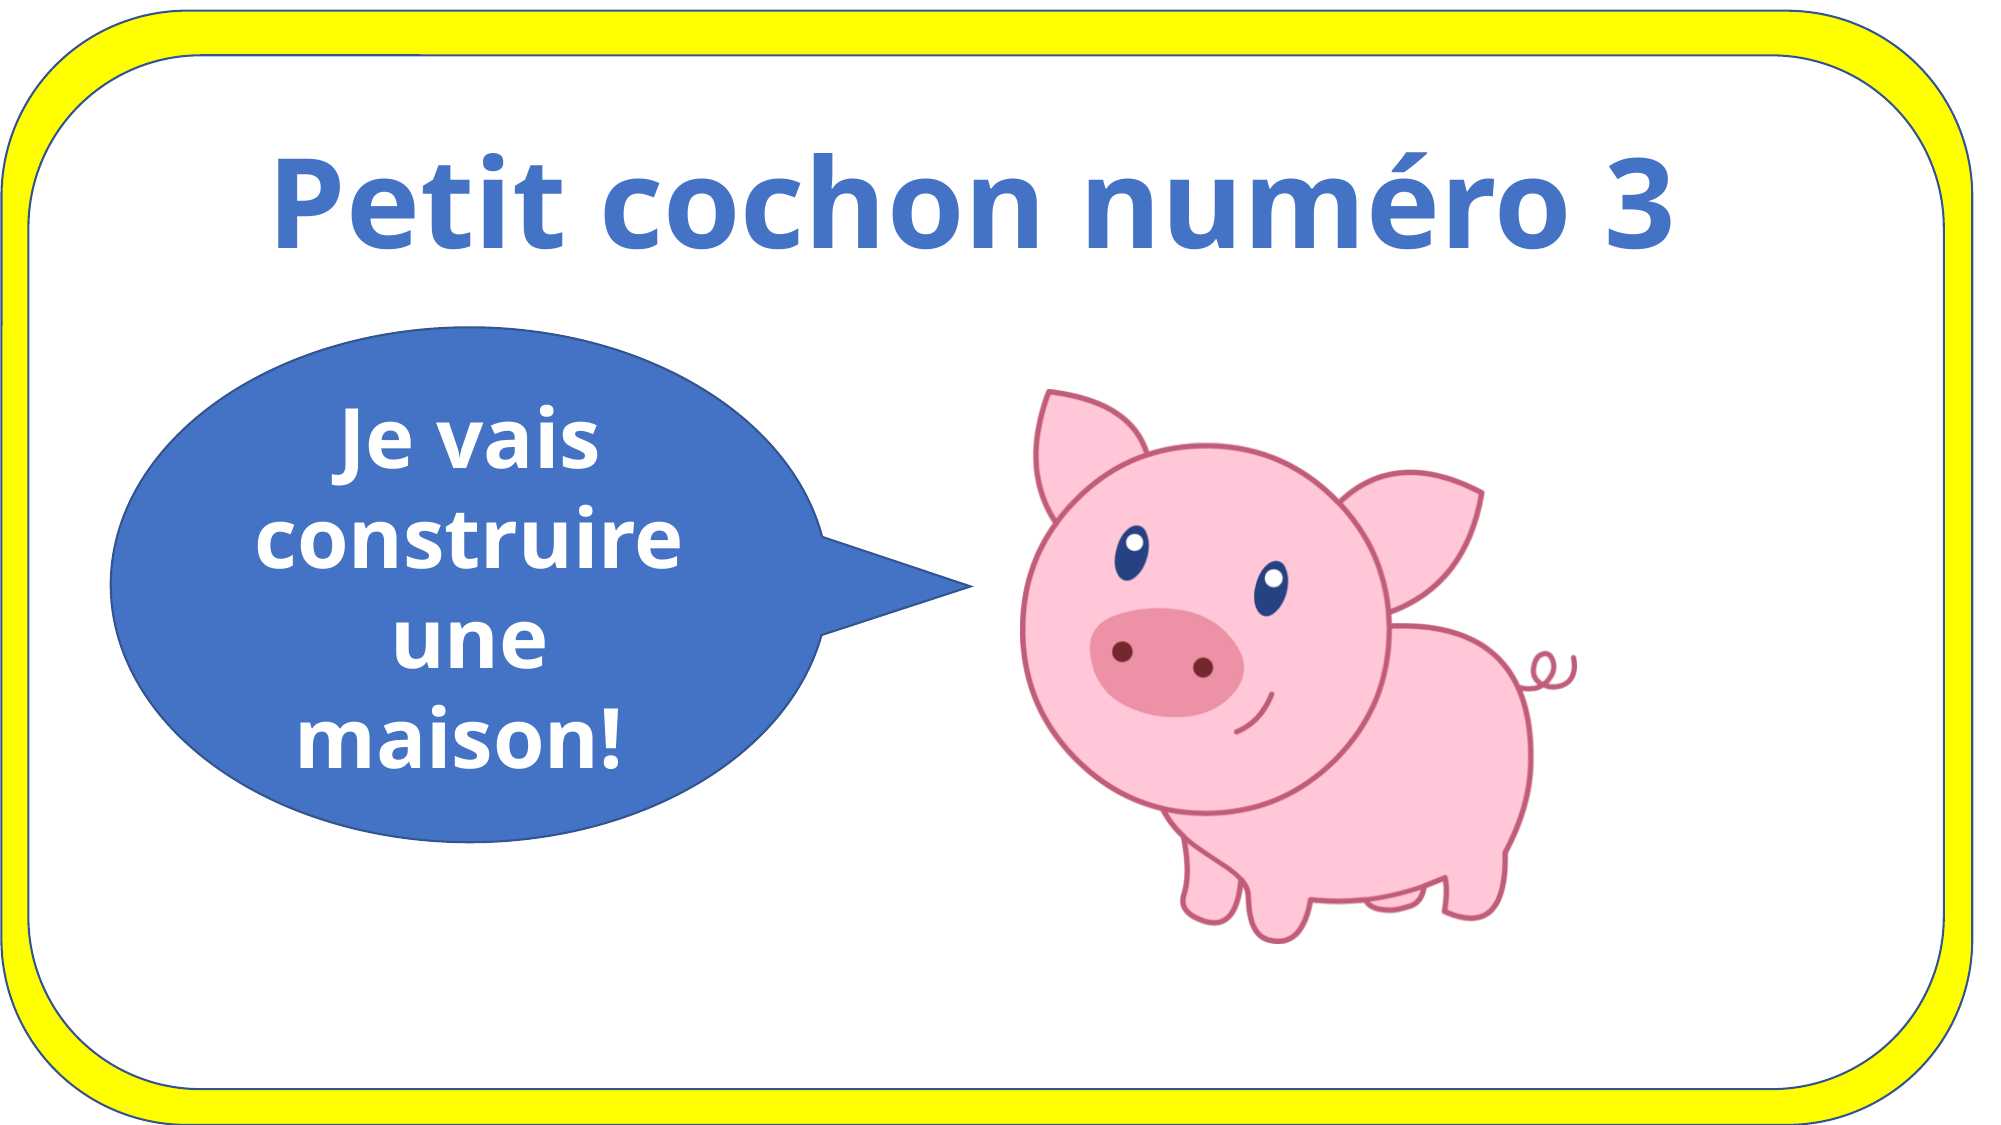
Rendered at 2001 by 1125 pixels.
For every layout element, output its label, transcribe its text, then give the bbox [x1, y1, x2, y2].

text_box [0, 9, 1974, 1125]
text_box Je vais construire une maison! [109, 326, 974, 844]
text_box [27, 54, 1945, 1091]
picture [1020, 389, 1577, 944]
title Petit cochon numéro 3 [222, 55, 1723, 283]
